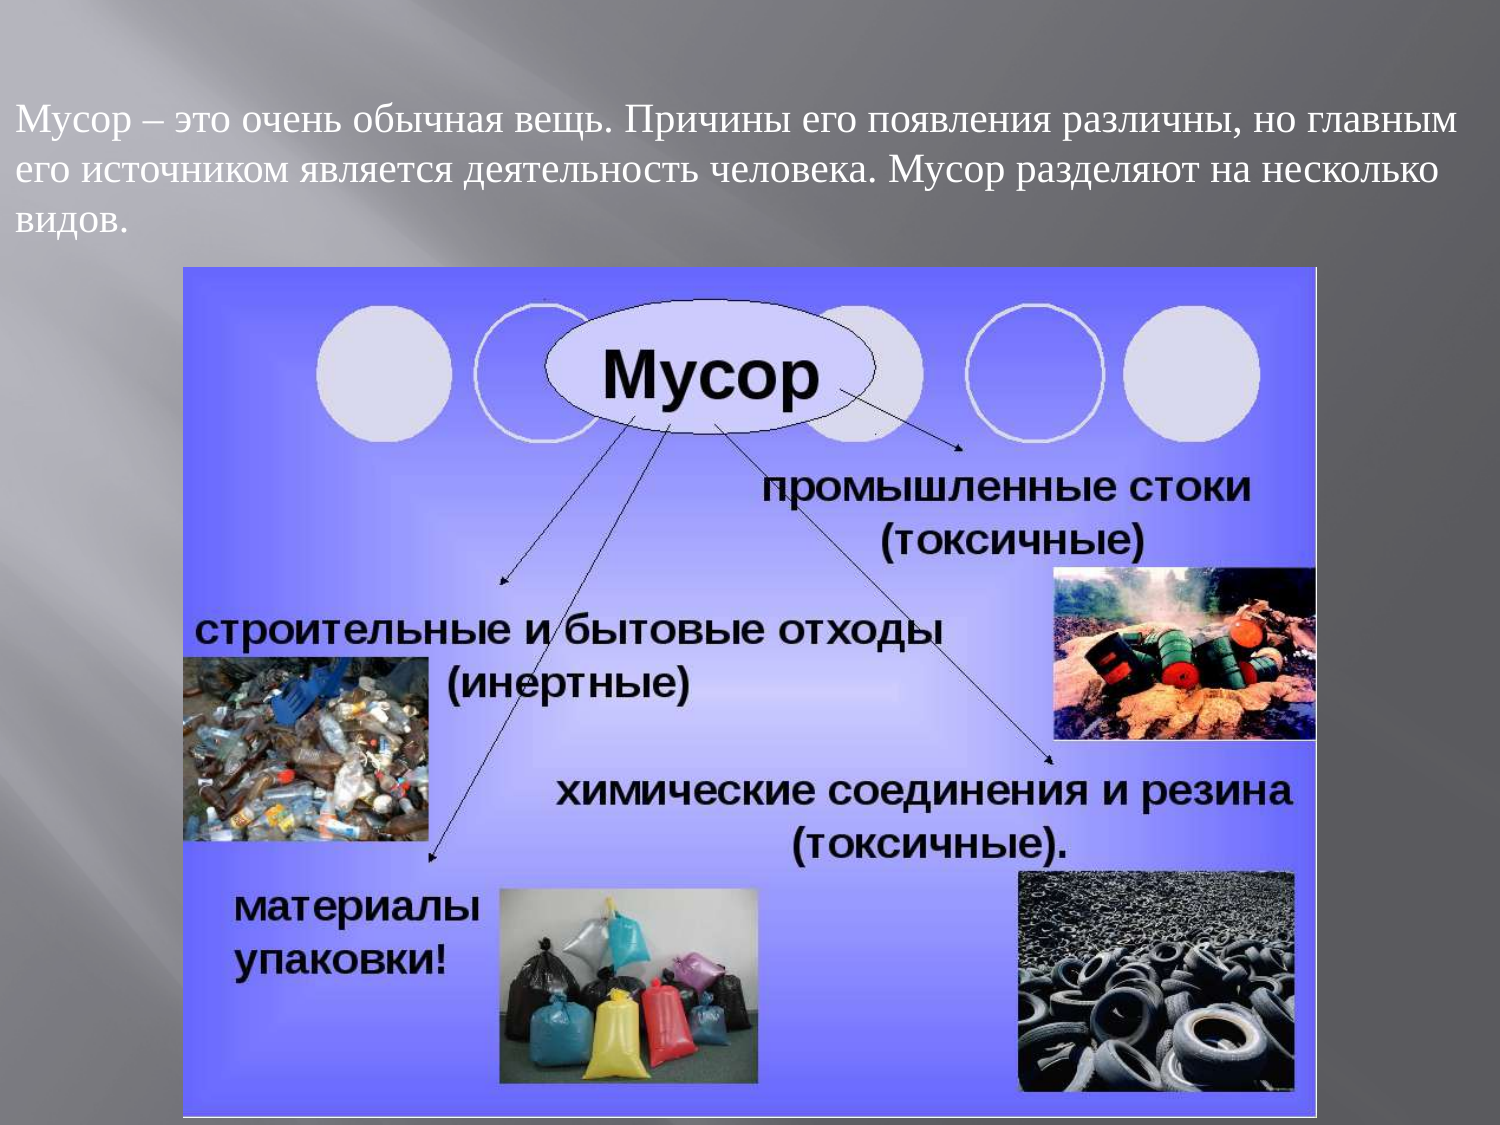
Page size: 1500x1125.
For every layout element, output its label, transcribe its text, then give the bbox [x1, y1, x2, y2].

text_box Мусор – это очень обычная вещь. Причины его появления различны, но главным его источником является деятельность человека. Мусор разделяют на несколько видов. [0, 83, 1500, 249]
picture [182, 266, 1318, 1118]
